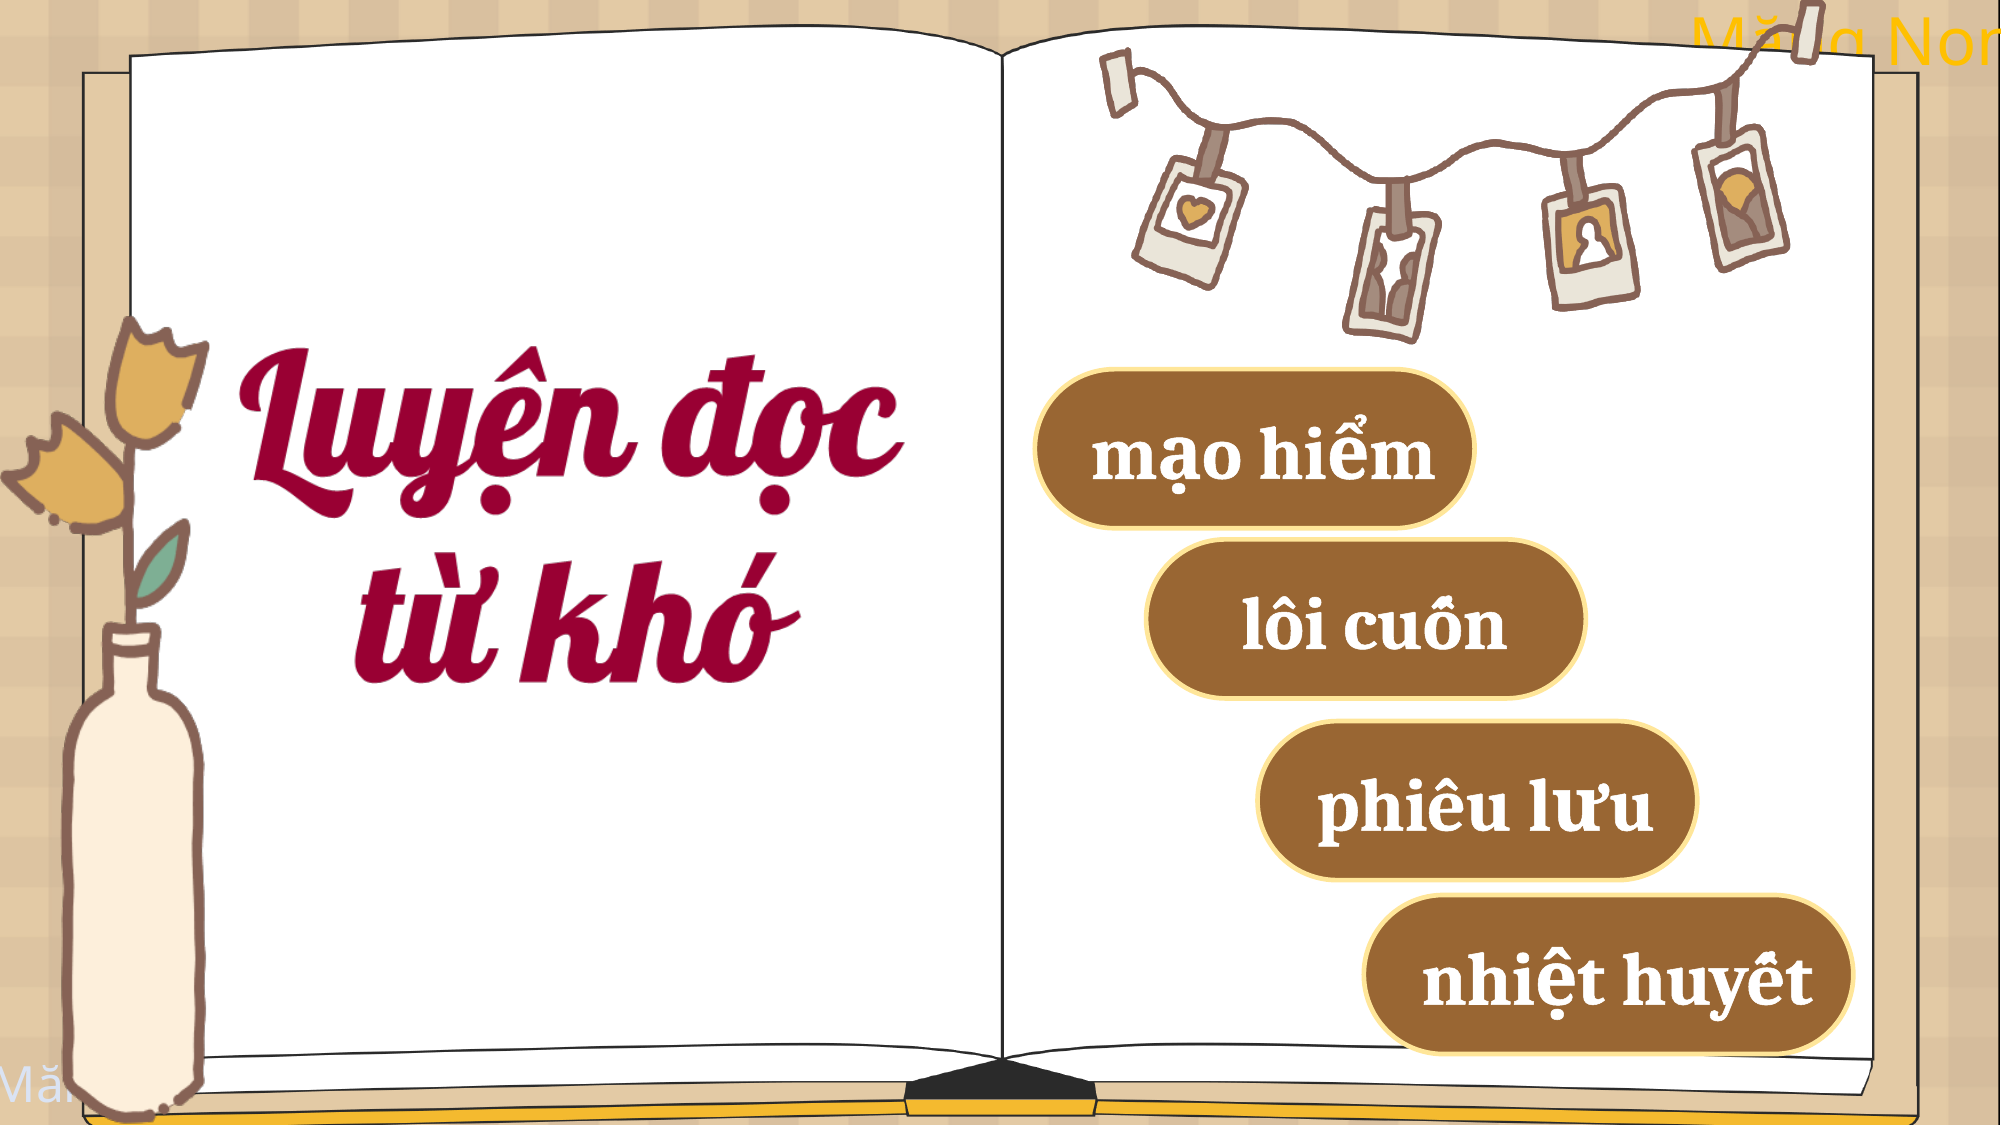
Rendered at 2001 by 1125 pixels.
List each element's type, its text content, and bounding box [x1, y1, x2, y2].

picture [0, 0, 1098, 315]
text_box nhiệt huyết [1363, 894, 1854, 1055]
picture [135, 274, 1035, 842]
text_box [81, 24, 1920, 1125]
picture [1828, 0, 2001, 1125]
text_box [0, 315, 210, 1125]
text_box mạo hiểm [1035, 369, 1475, 529]
text_box [1098, 0, 1828, 345]
text_box lôi cuốn [1146, 539, 1586, 699]
text_box phiêu lưu [1257, 721, 1698, 881]
